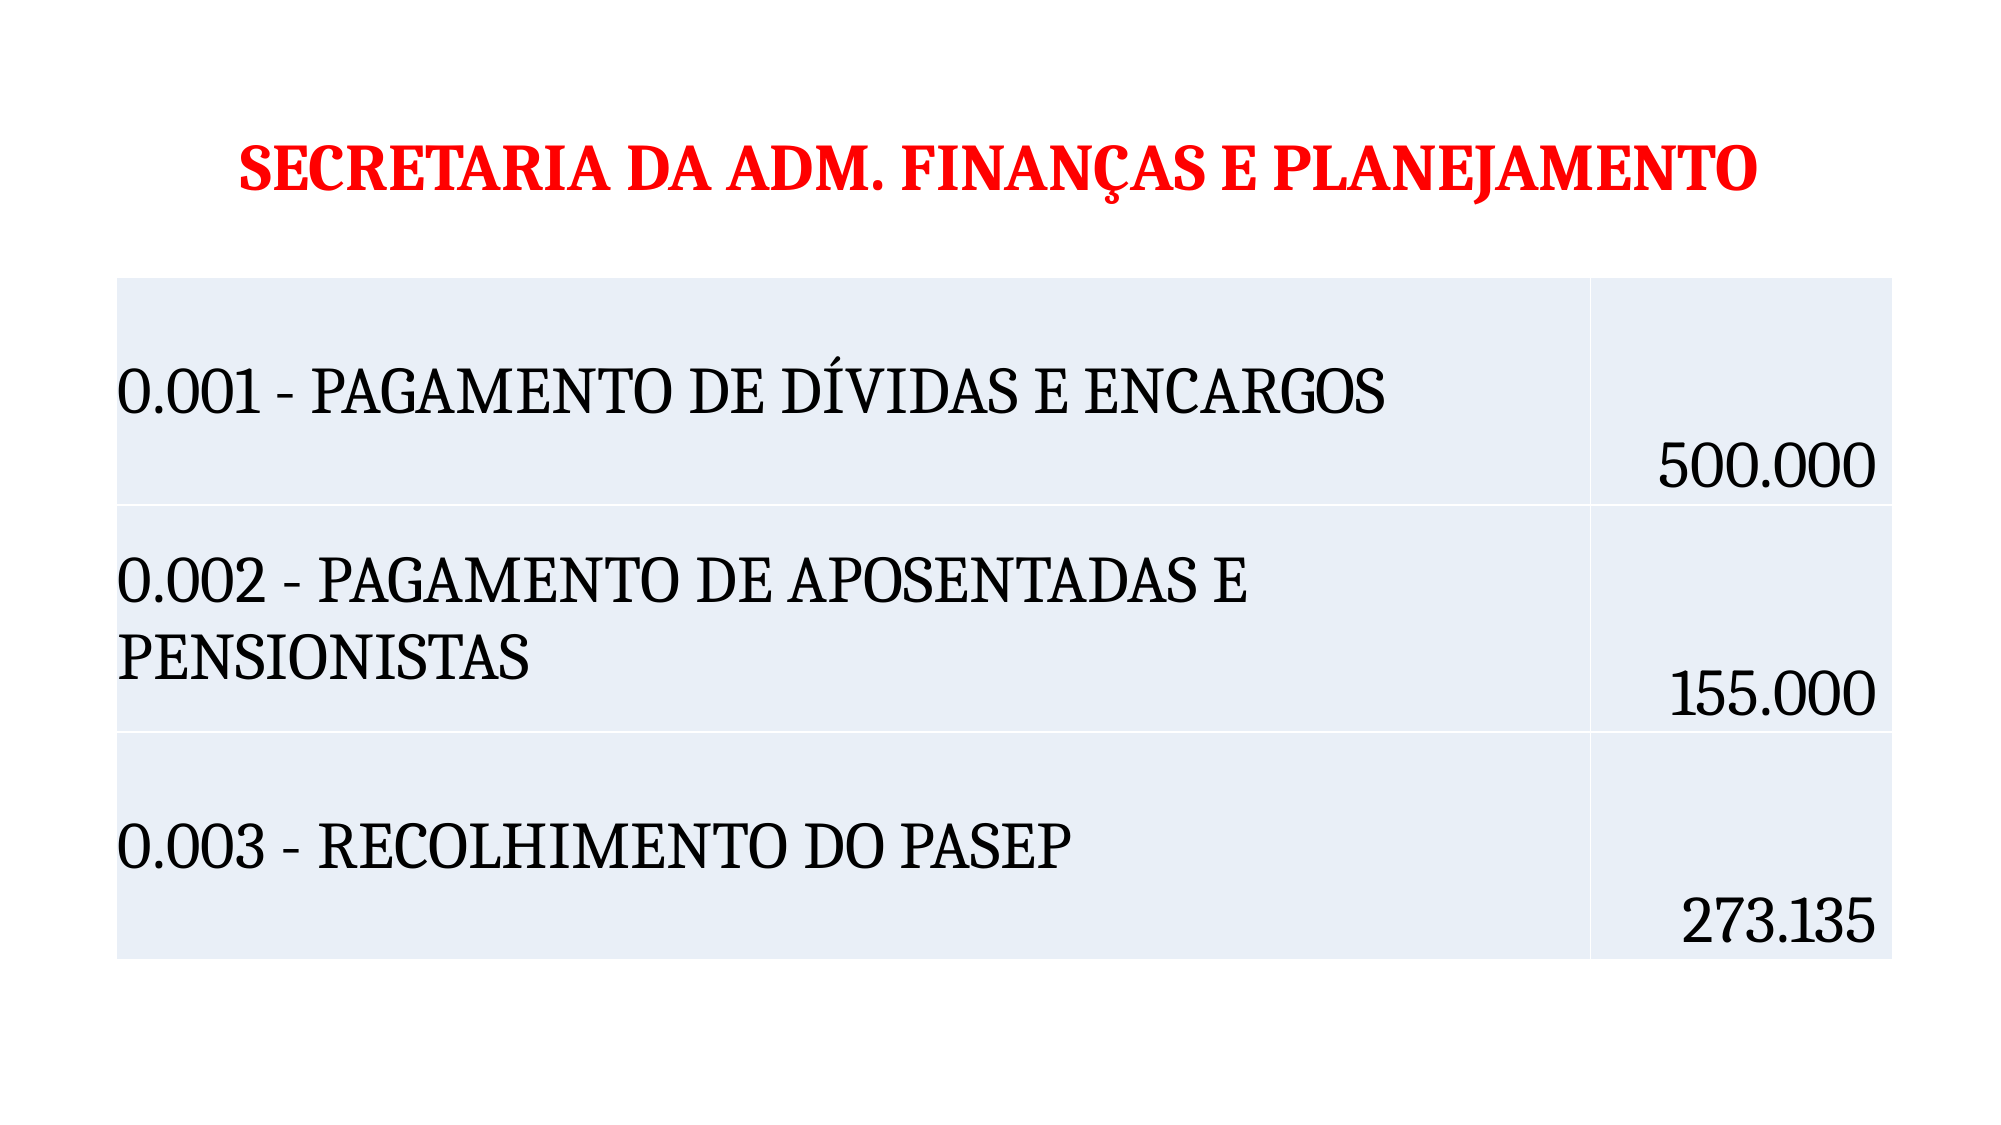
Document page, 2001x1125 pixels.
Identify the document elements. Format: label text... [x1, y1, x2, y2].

table_cell 273.135 [1591, 733, 1892, 959]
table_header 500.000 [1591, 278, 1892, 504]
table_cell 0.003 - RECOLHIMENTO DO PASEP [117, 733, 1590, 959]
table_cell 155.000 [1591, 506, 1892, 731]
title SECRETARIA DA ADM. FINANÇAS E PLANEJAMENTO [137, 59, 1863, 276]
table_header 0.001 - PAGAMENTO DE DÍVIDAS E ENCARGOS [117, 278, 1590, 504]
table_cell 0.002 - PAGAMENTO DE APOSENTADAS E PENSIONISTAS [117, 506, 1590, 731]
